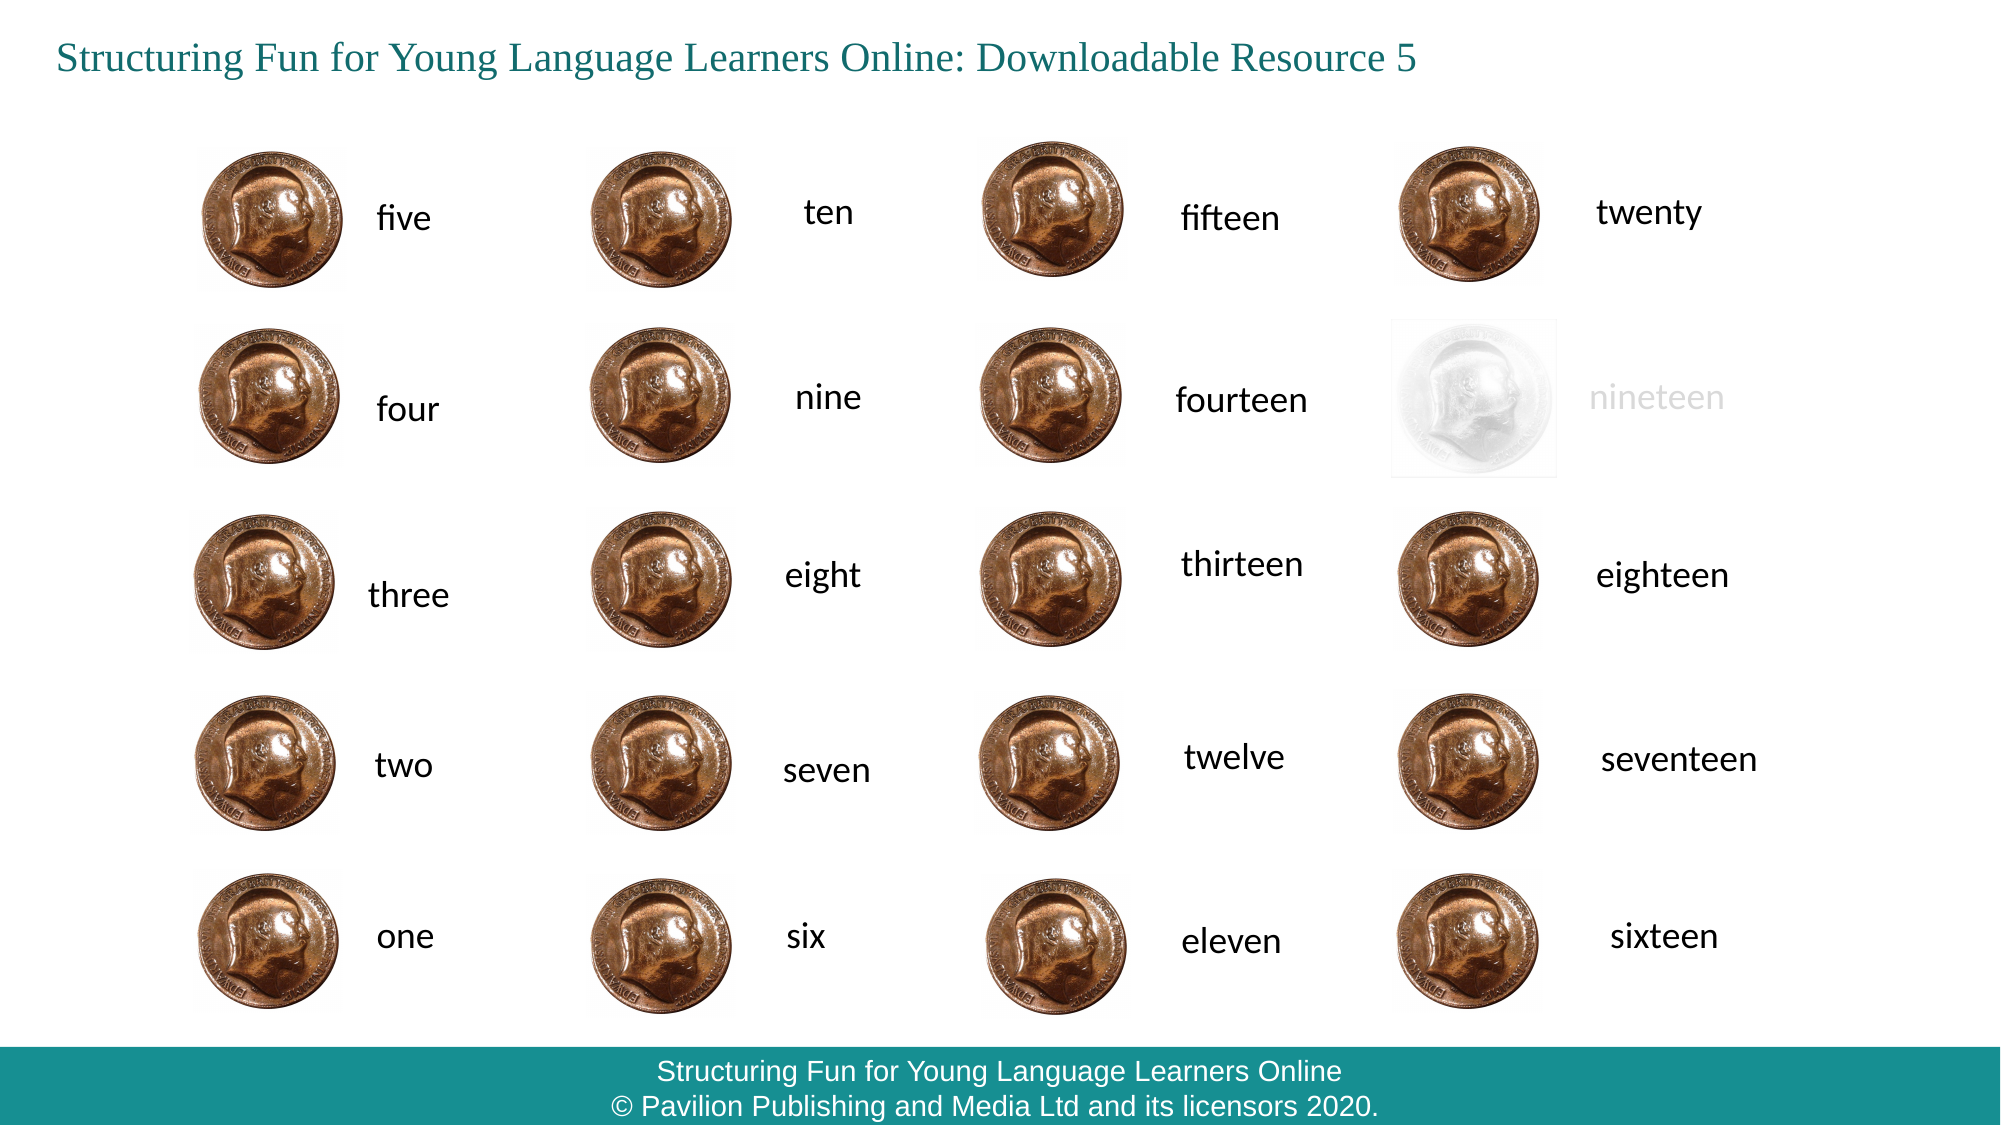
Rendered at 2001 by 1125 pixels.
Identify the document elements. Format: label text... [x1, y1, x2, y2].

text_box six [771, 903, 974, 964]
text_box fourteen [1160, 367, 1374, 427]
picture [1393, 689, 1543, 834]
picture [193, 869, 343, 1013]
picture [1394, 142, 1544, 286]
picture [586, 507, 736, 652]
picture [1392, 869, 1543, 1013]
text_box twenty [1581, 179, 1775, 240]
text_box ten [788, 179, 939, 240]
picture [197, 147, 347, 292]
text_box four [361, 376, 512, 437]
text_box twelve [1168, 724, 1306, 785]
picture [194, 324, 344, 468]
picture [586, 874, 736, 1018]
text_box eight [769, 542, 889, 603]
picture [586, 691, 736, 835]
picture [975, 507, 1126, 651]
text_box fifteen [1166, 185, 1331, 245]
text_box sixteen [1595, 903, 1761, 964]
text_box seven [768, 738, 892, 798]
picture [975, 323, 1126, 467]
picture [586, 147, 736, 292]
text_box three [353, 562, 546, 622]
picture [981, 874, 1131, 1019]
picture [189, 510, 339, 655]
picture [1391, 319, 1557, 478]
text_box nineteen [1574, 364, 1743, 425]
picture [585, 323, 735, 467]
picture [190, 691, 340, 835]
text_box thirteen [1165, 531, 1342, 592]
text_box two [359, 732, 512, 793]
picture [977, 137, 1128, 281]
text_box eleven [1166, 908, 1392, 968]
text_box nine [780, 364, 900, 425]
text_box seventeen [1585, 726, 1802, 787]
picture [1393, 507, 1543, 651]
text_box eighteen [1581, 542, 1775, 603]
text_box five [361, 185, 476, 246]
text_box one [361, 903, 512, 964]
picture [974, 691, 1124, 835]
